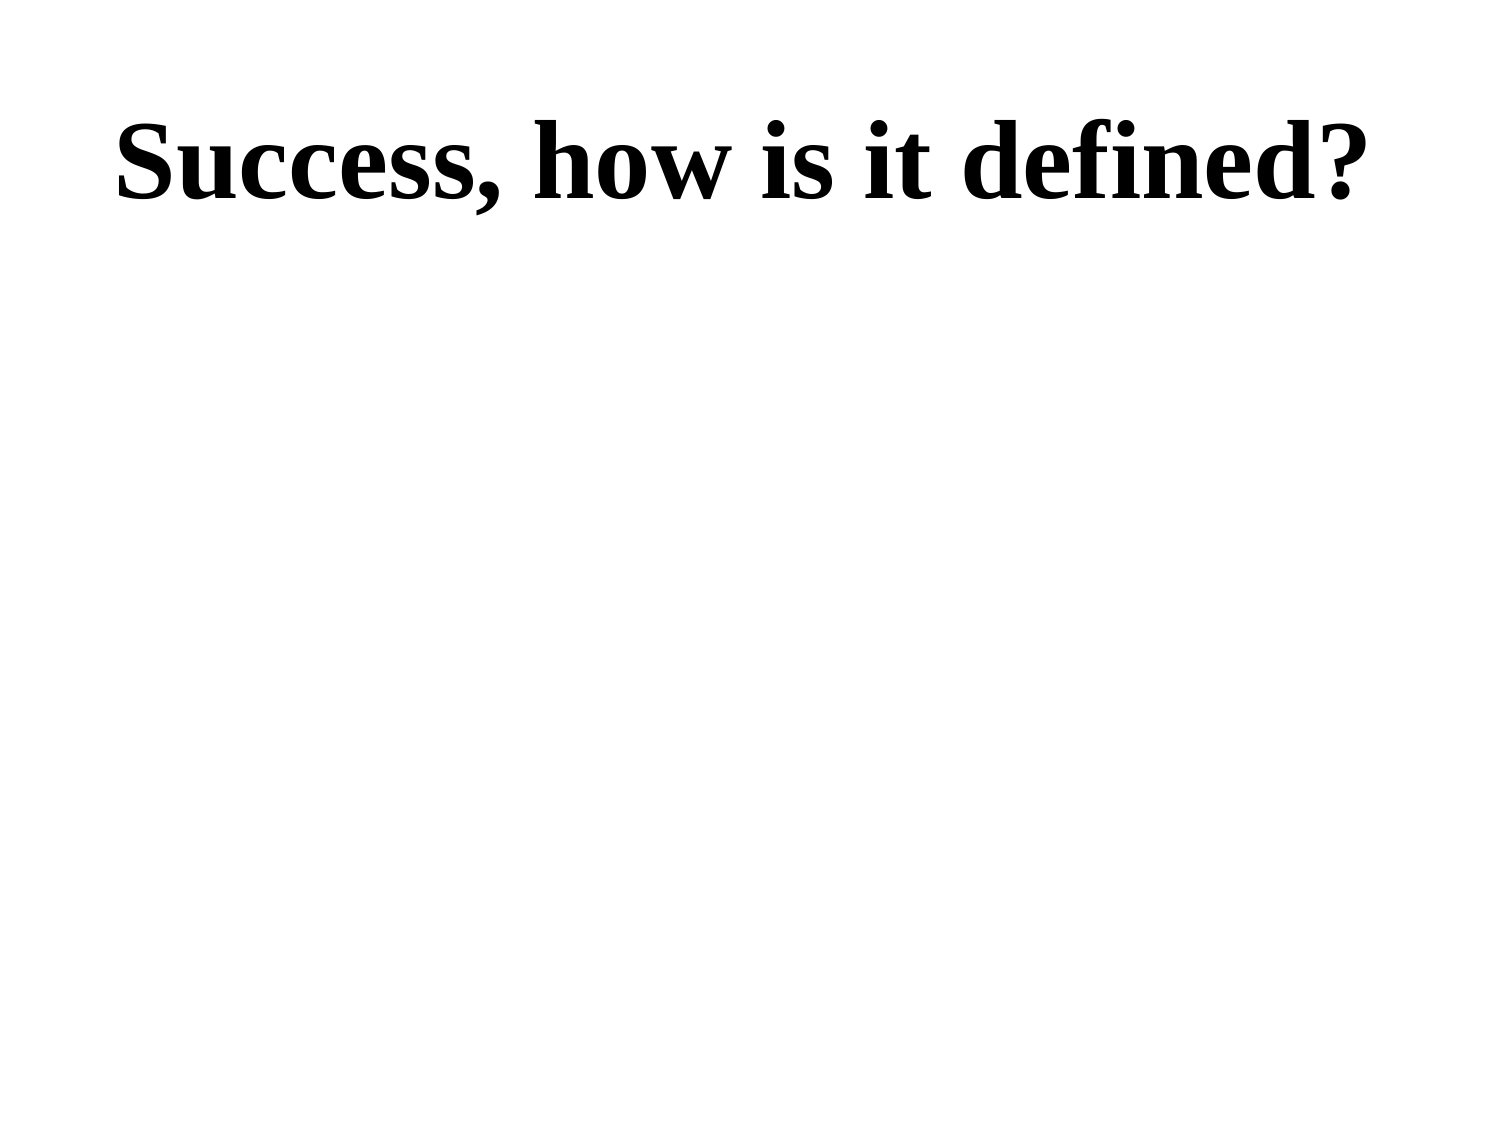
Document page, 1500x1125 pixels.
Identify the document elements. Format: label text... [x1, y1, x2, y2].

title Success, how is it defined? [62, 74, 1426, 368]
